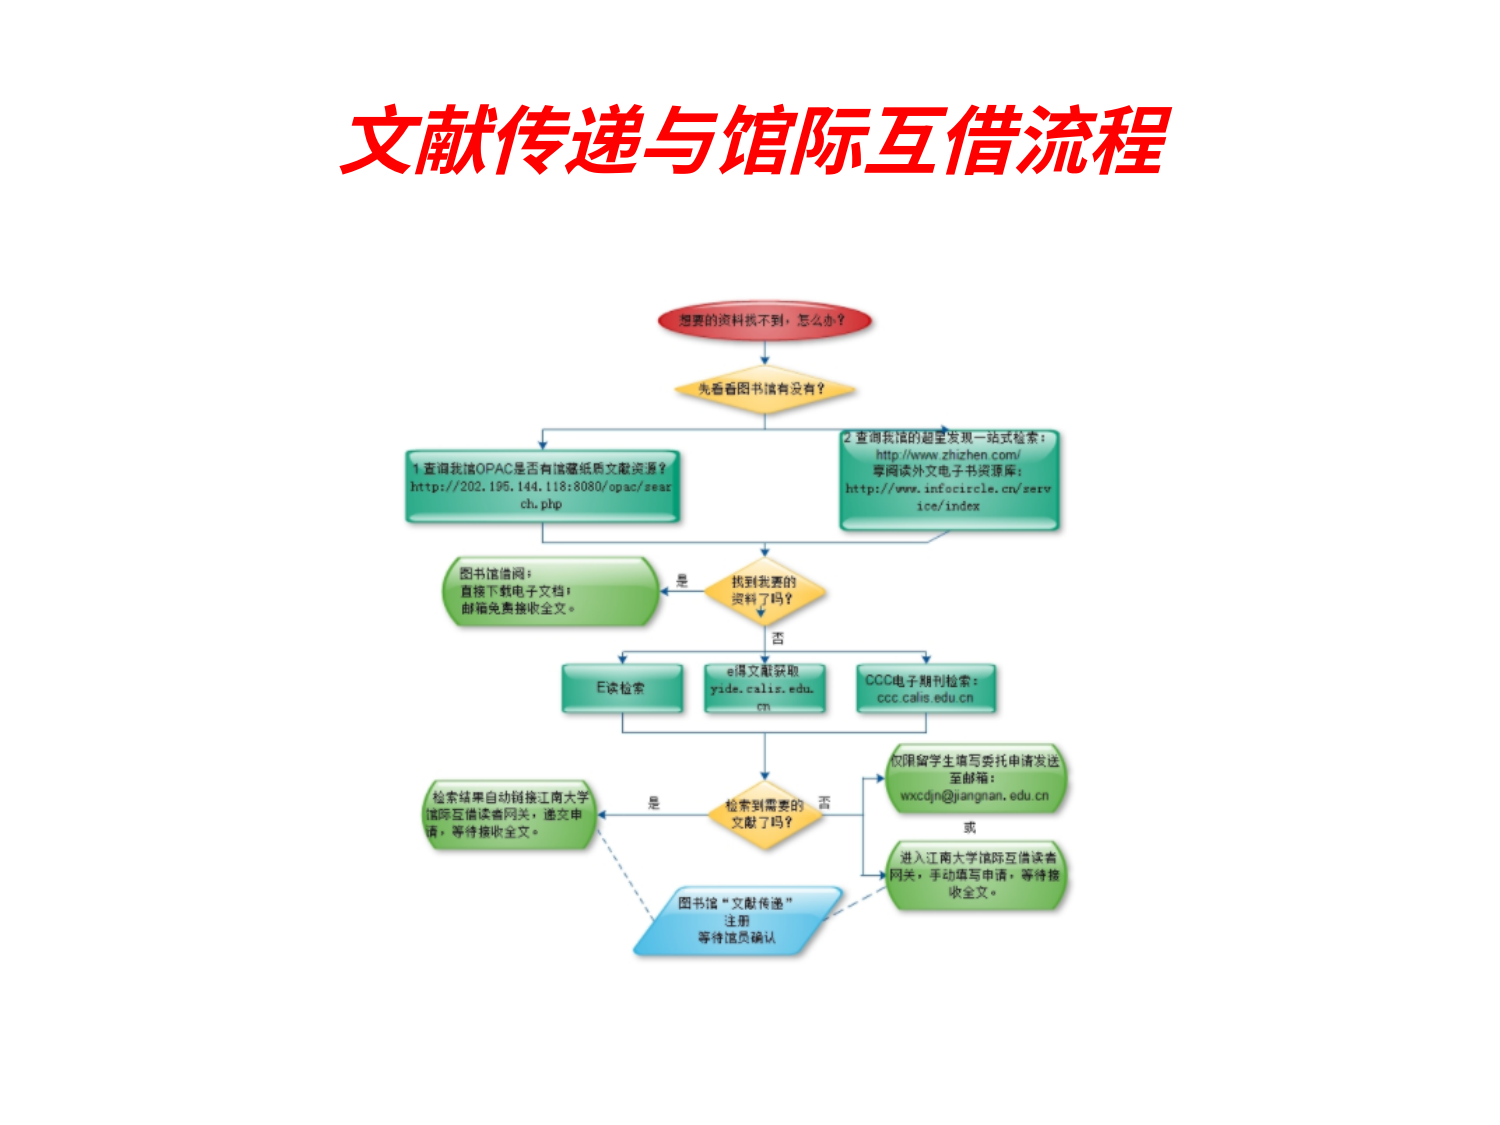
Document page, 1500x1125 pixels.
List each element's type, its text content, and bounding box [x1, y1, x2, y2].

title 文献传递与馆际互借流程 [74, 44, 1426, 233]
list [351, 262, 1148, 1005]
